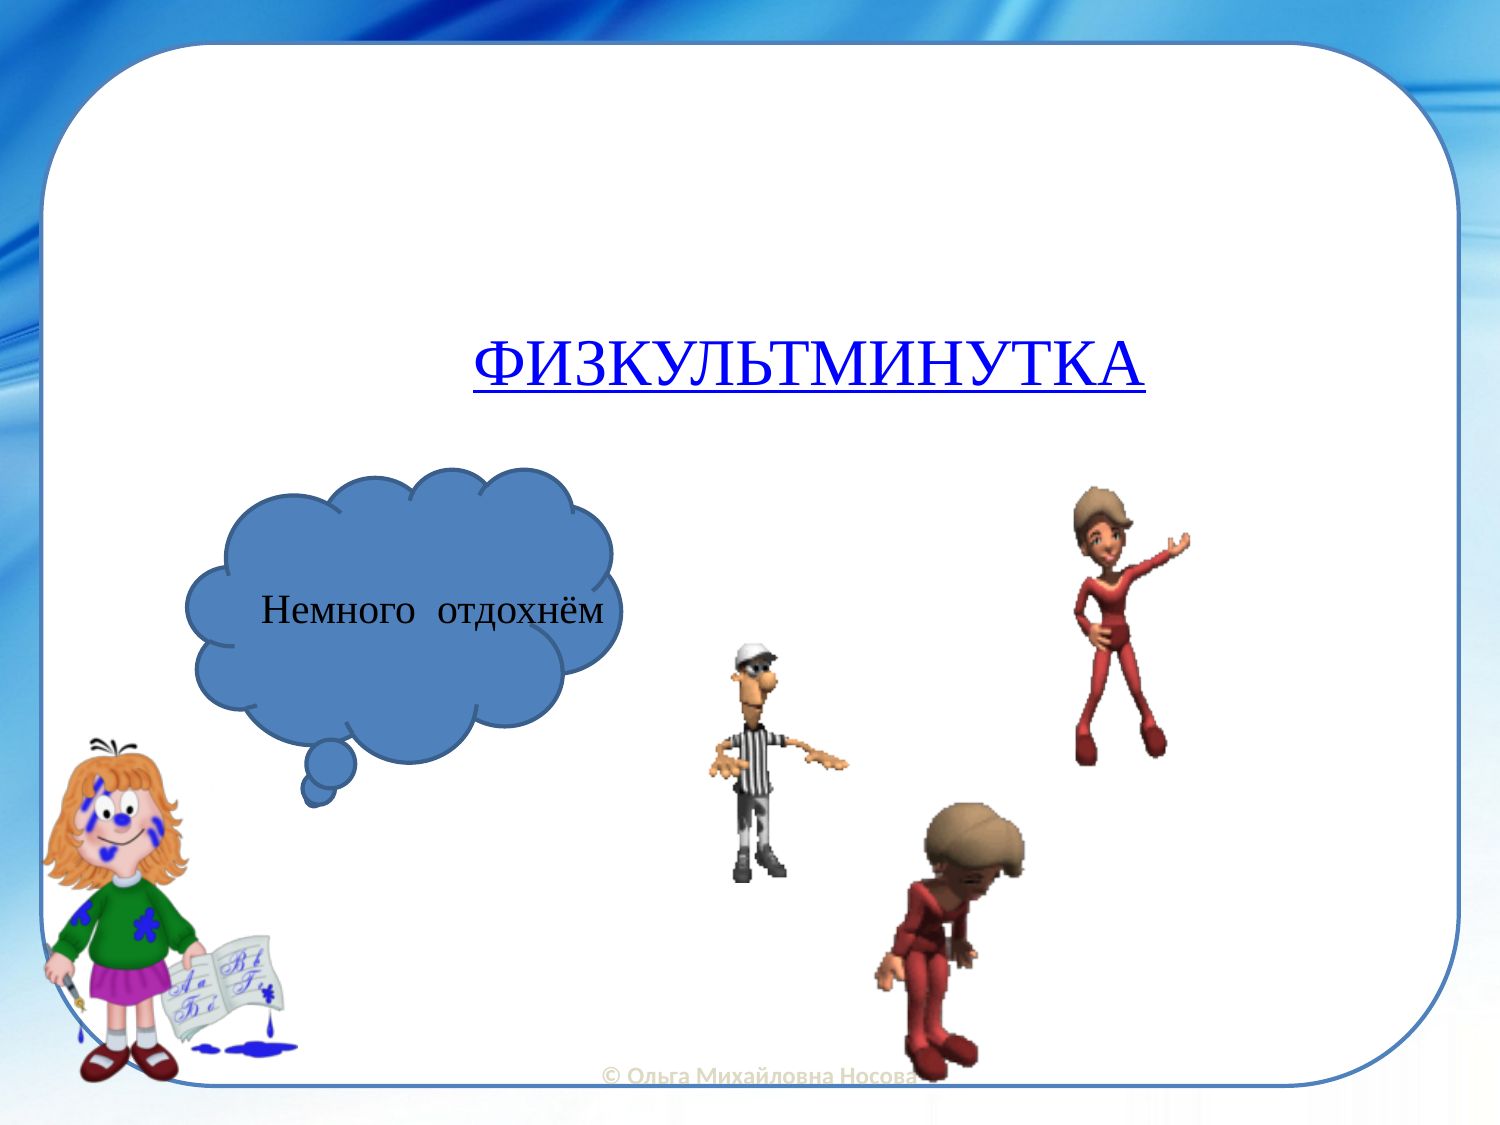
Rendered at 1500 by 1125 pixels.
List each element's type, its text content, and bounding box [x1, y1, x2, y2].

text_box ФИЗКУЛЬТМИНУТКА [437, 311, 1182, 407]
text_box Немного отдохнём [246, 574, 621, 639]
picture [0, 0, 1500, 1125]
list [655, 614, 881, 883]
text_box [184, 467, 617, 809]
